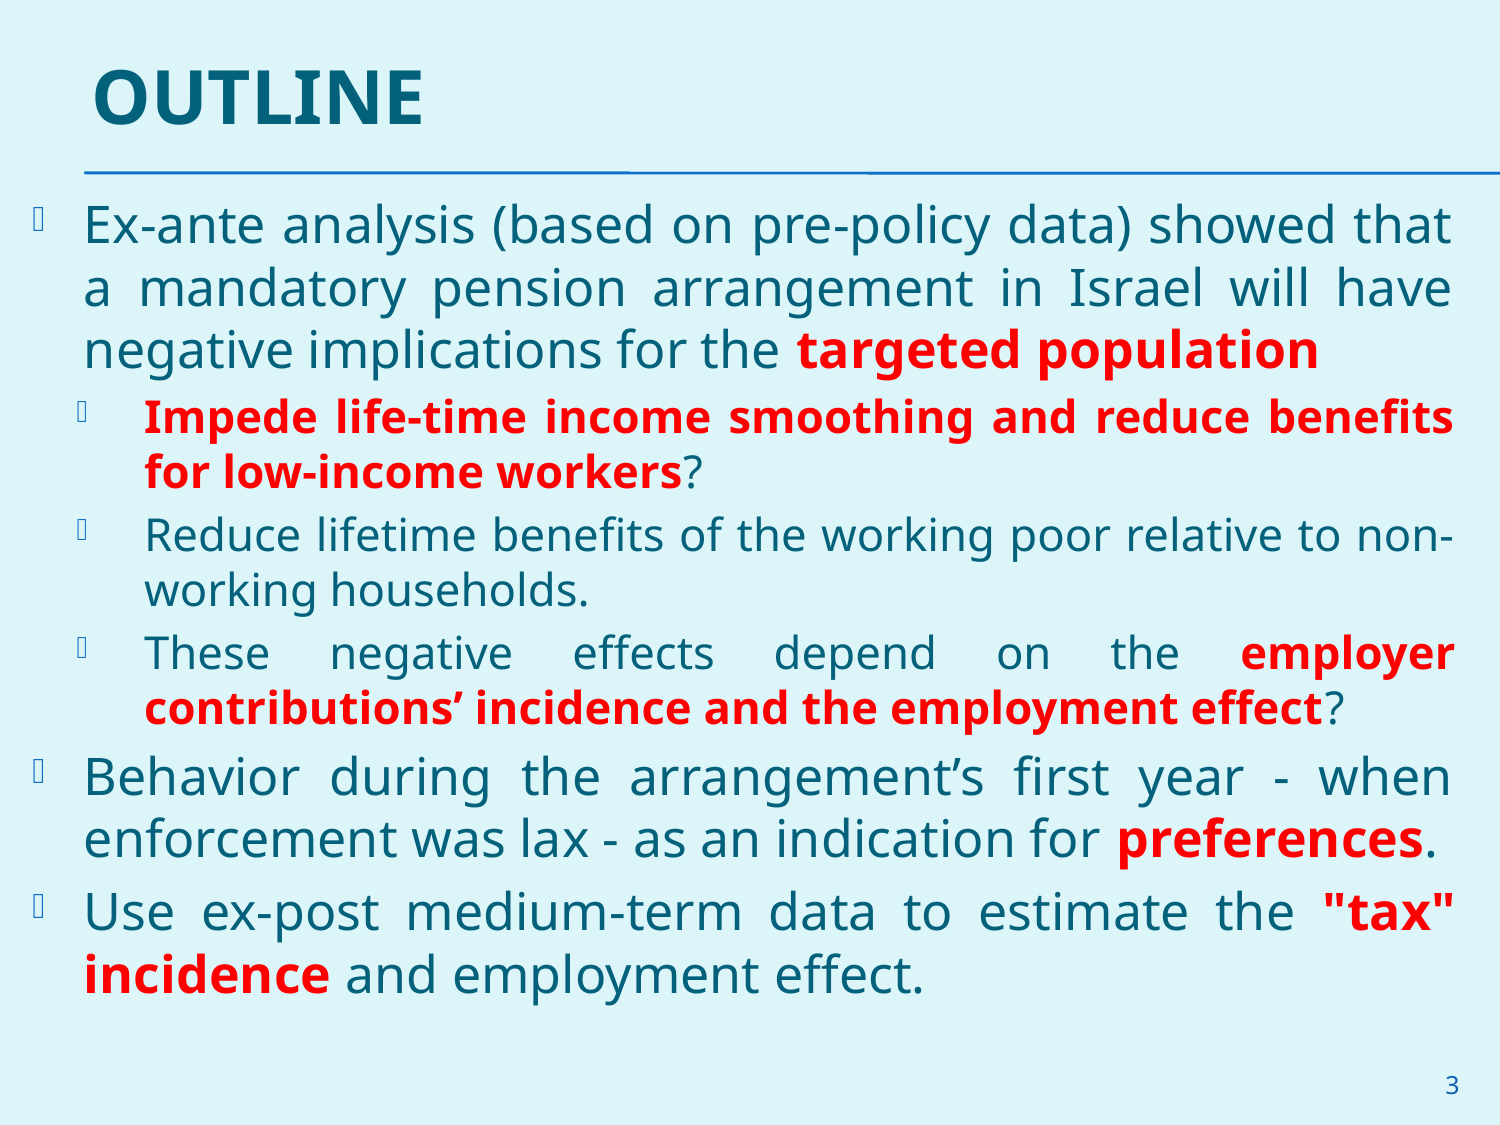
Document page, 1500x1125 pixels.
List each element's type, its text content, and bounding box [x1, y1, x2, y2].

list Ex-ante analysis (based on pre-policy data) showed that a mandatory pension arrangement in Israel will have negative implications for the targeted population Impede life-time income smoothing and reduce benefits for low-income workers? Reduce lifetime benefits of the working poor relative to non-working households. These negative effects depend on the employer contributions’ incidence and the employment effect? Behavior during the arrangement’s first year - when enforcement was lax - as an indication for preferences. Use ex-post medium-term data to estimate the "tax" incidence and employment effect. [17, 184, 1471, 1071]
slide_number 3 [1350, 1061, 1475, 1103]
title Outline [76, 30, 1427, 159]
